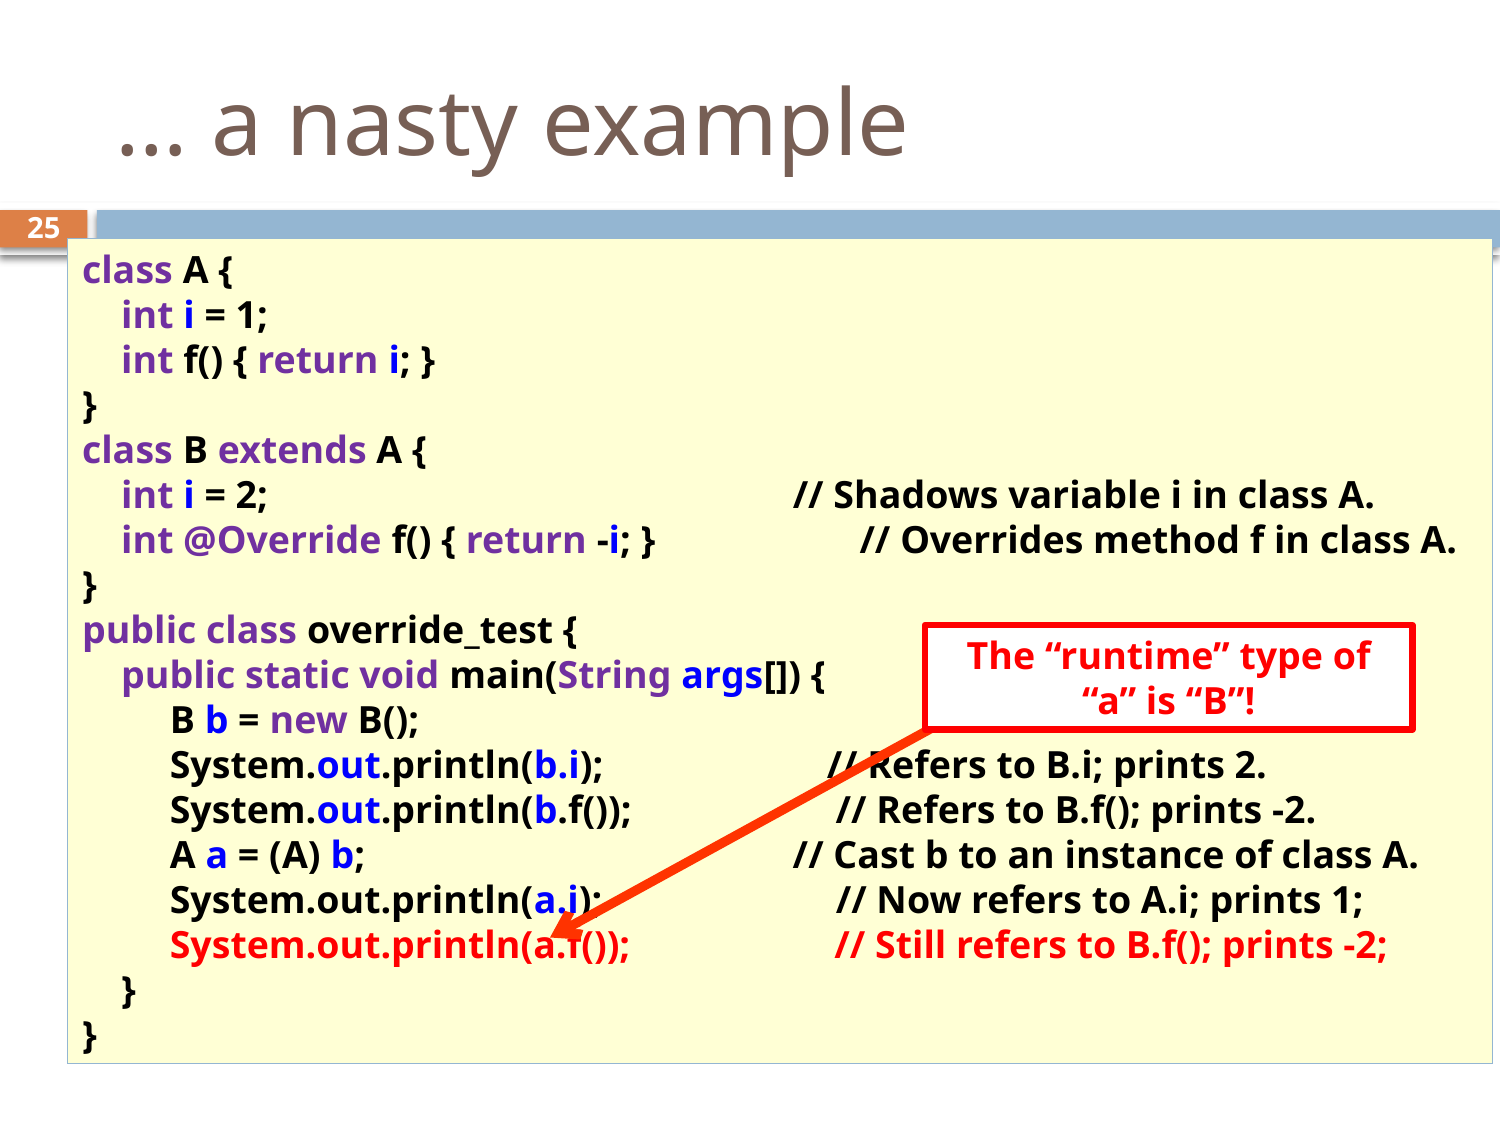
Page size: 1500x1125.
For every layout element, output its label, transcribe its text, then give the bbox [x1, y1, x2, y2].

text_box The “runtime” type of “a” is “B”! [924, 624, 1413, 730]
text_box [549, 724, 938, 938]
text_box class A { int i = 1; int f() { return i; } } class B extends A { int i = 2; // Shadows variable i in class A. int @Override f() { return -i; } // Overrides method f in class A. } public class override_test { public static void main(String args[]) { B b = new B(); System.out.println(b.i); // Refers to B.i; prints 2. System.out.println(b.f()); // Refers to B.f(); prints -2. A a = (A) b; // Cast b to an instance of class A. System.out.println(a.i); // Now refers to A.i; prints 1; System.out.println(a.f()); // Still refers to B.f(); prints -2; } } [67, 238, 1493, 1064]
slide_number 25 [0, 208, 88, 249]
title … a nasty example [100, 37, 1438, 200]
